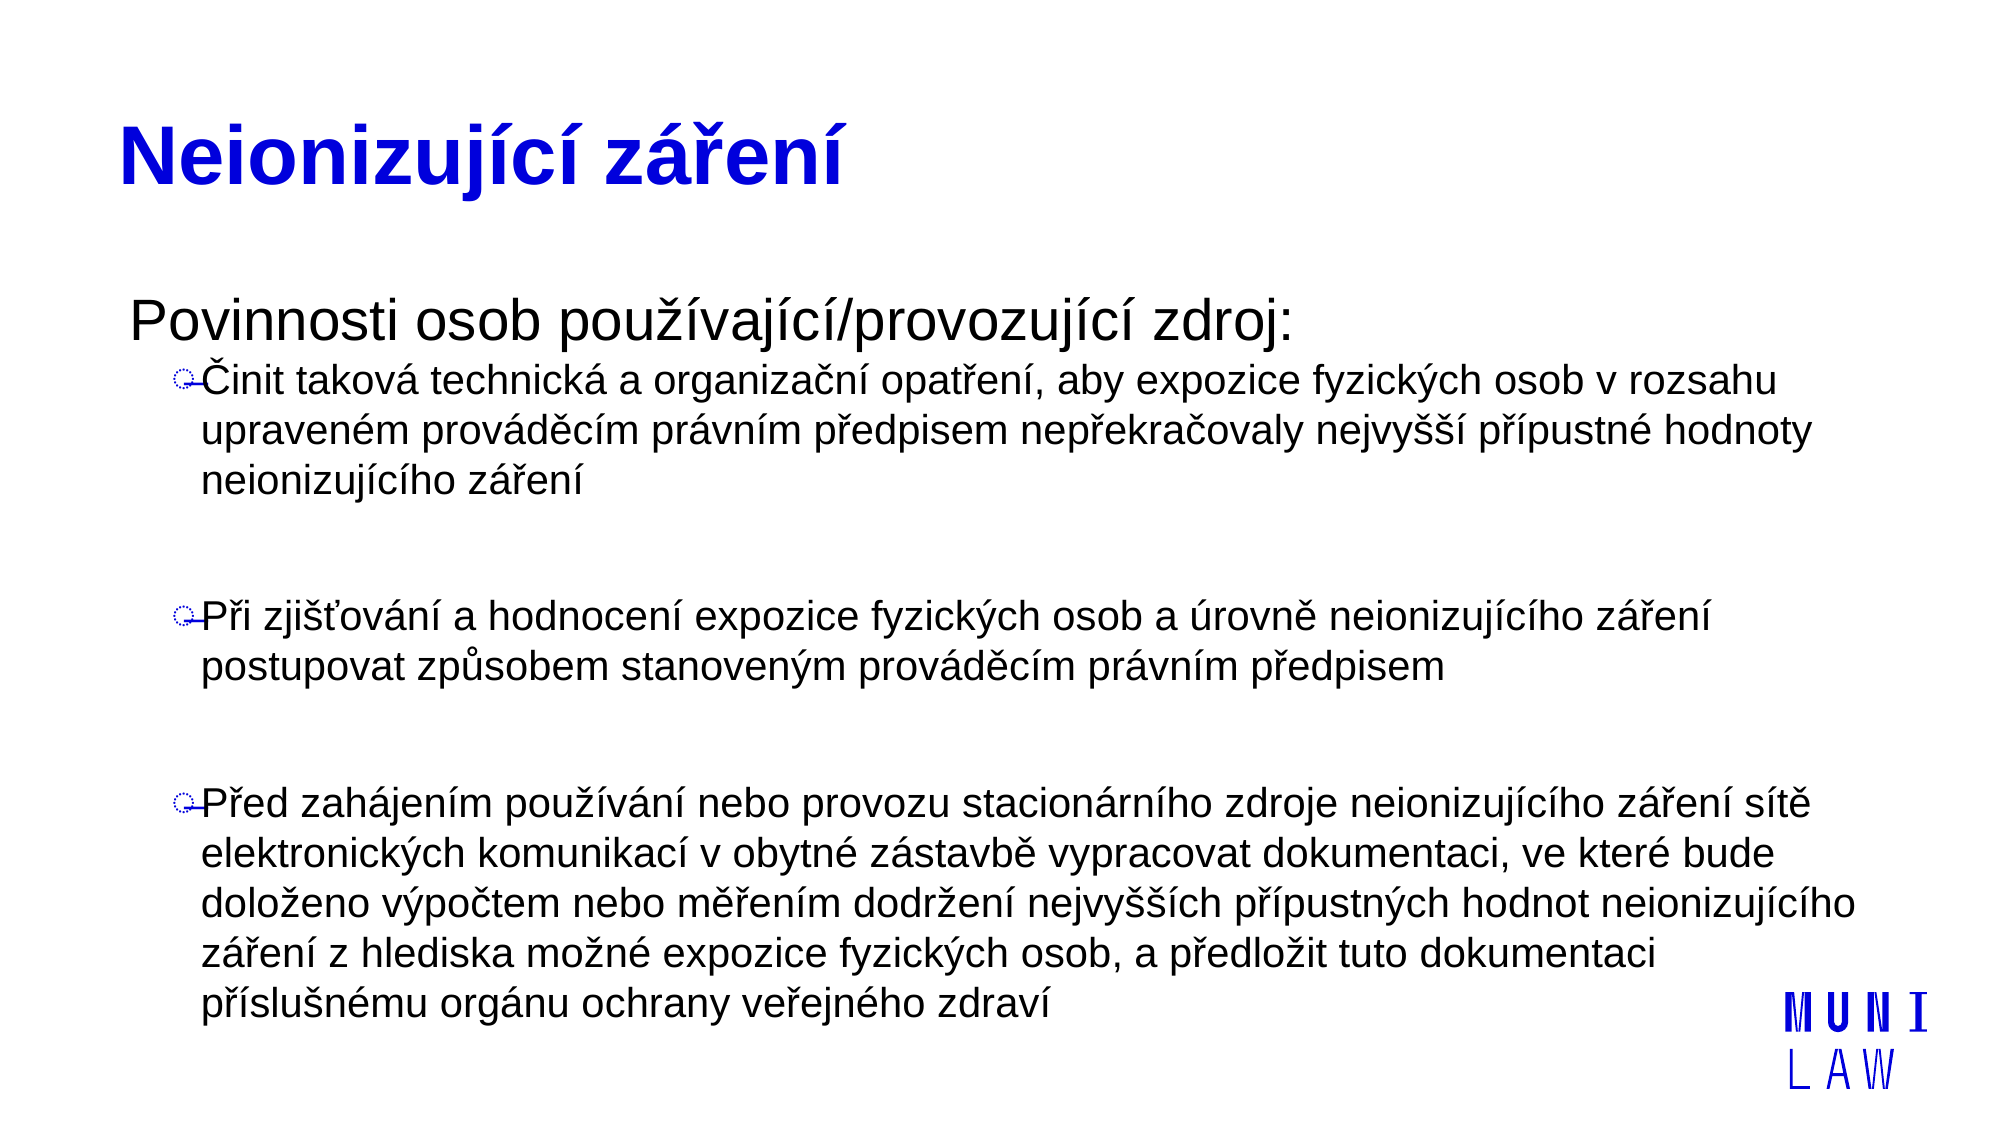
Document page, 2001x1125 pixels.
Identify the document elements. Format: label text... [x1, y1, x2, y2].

title Neionizující záření [118, 118, 1883, 193]
list Povinnosti osob používající/provozující zdroj: Činit taková technická a organizační opatření, aby expozice fyzických osob v rozsahu upraveném prováděcím právním předpisem nepřekračovaly nejvyšší přípustné hodnoty neionizujícího záření Při zjišťování a hodnocení expozice fyzických osob a úrovně neionizujícího záření postupovat způsobem stanoveným prováděcím právním předpisem Před zahájením používání nebo provozu stacionárního zdroje neionizujícího záření sítě elektronických komunikací v obytné zástavbě vypracovat dokumentaci, ve které bude doloženo výpočtem nebo měřením dodržení nejvyšších přípustných hodnot neionizujícího záření z hlediska možné expozice fyzických osob, a předložit tuto dokumentaci příslušnému orgánu ochrany veřejného zdraví [118, 277, 1883, 957]
